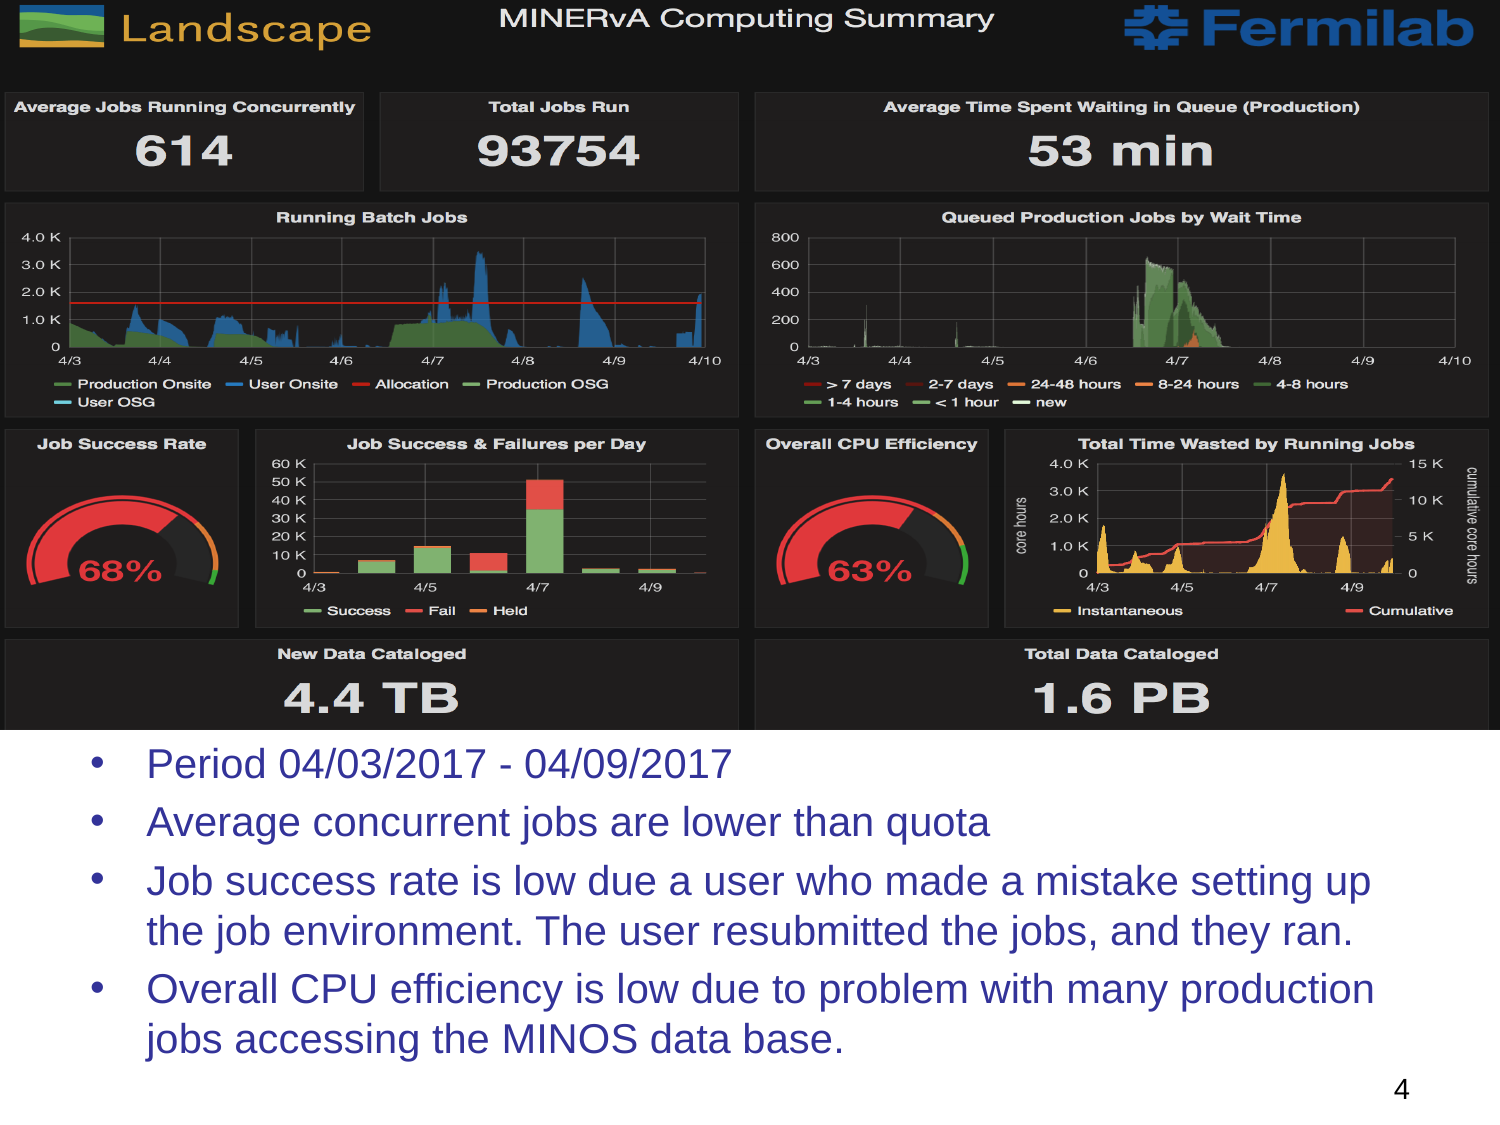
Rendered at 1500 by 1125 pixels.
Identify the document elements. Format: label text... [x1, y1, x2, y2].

list Period 04/03/2017 - 04/09/2017 Average concurrent jobs are lower than quota Job success rate is low due a user who made a mistake setting up the job environment. The user resubmitted the jobs, and they ran. Overall CPU efficiency is low due to problem with many production jobs accessing the MINOS data base. [75, 738, 1425, 1103]
slide_number 4 [1074, 1062, 1425, 1103]
picture [0, 0, 1500, 730]
